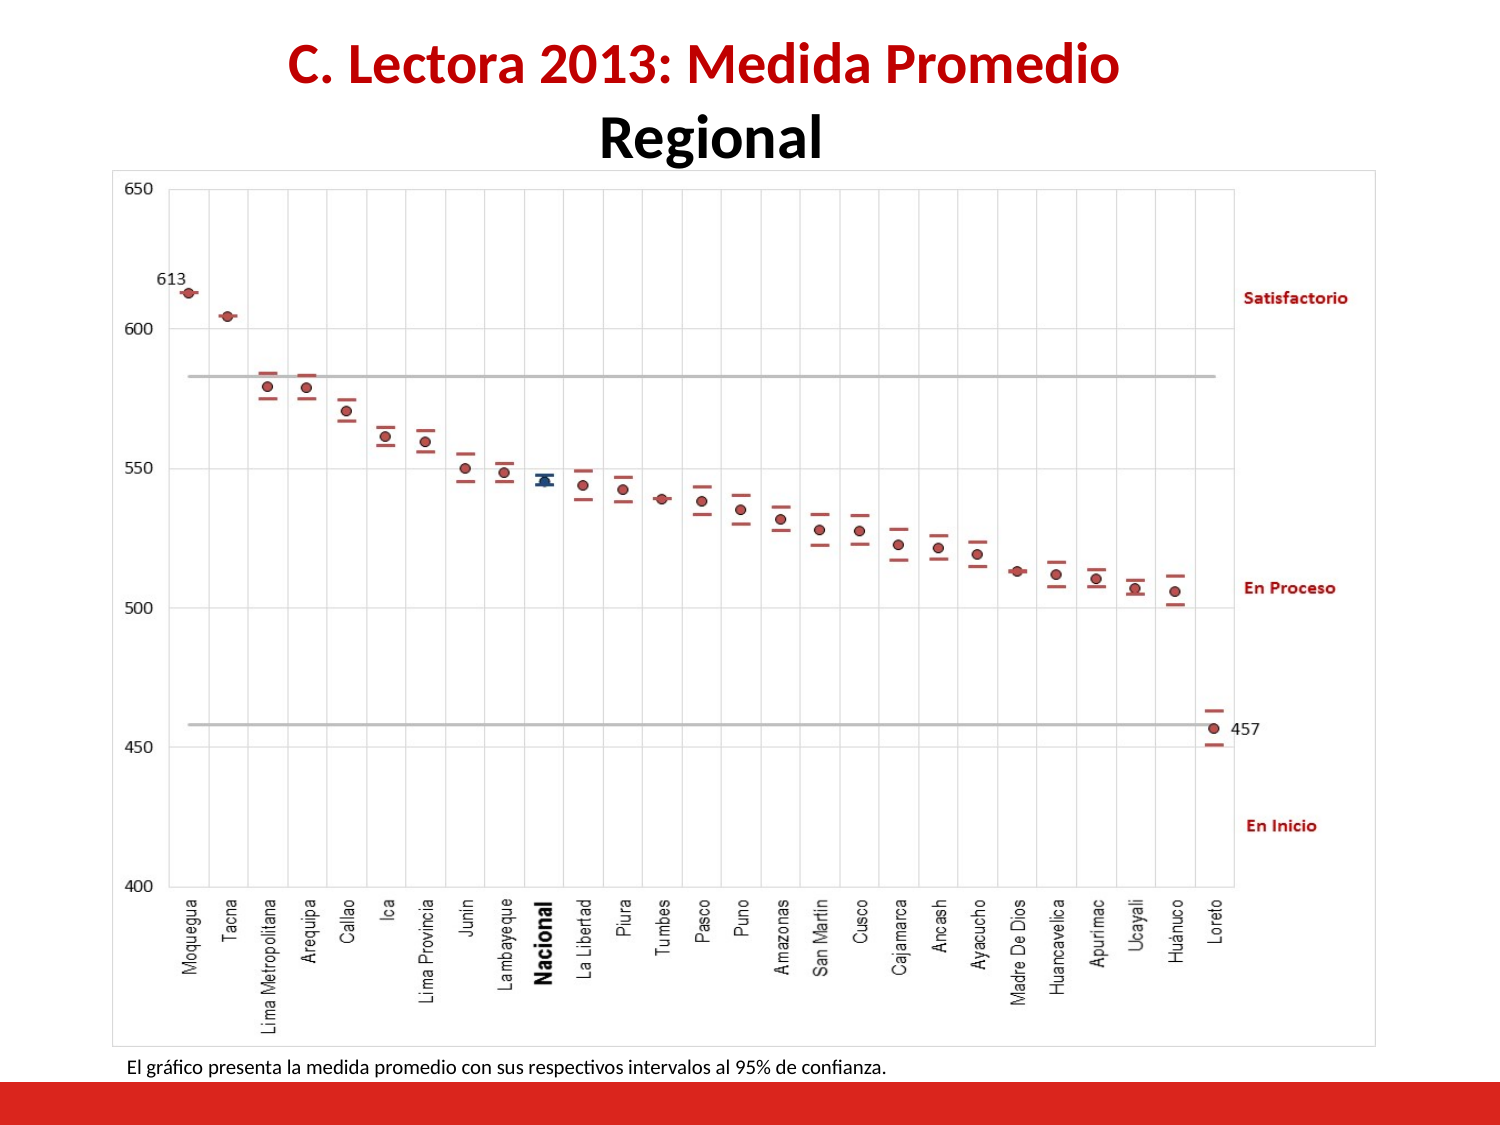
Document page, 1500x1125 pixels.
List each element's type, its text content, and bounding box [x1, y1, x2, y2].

picture [111, 170, 1377, 1048]
text_box C. Lectora 2013: Medida Promedio Regional [0, 0, 1425, 198]
text_box [67, 35, 1445, 138]
text_box El gráfico presenta la medida promedio con sus respectivos intervalos al 95% de confianza. [112, 1055, 928, 1087]
